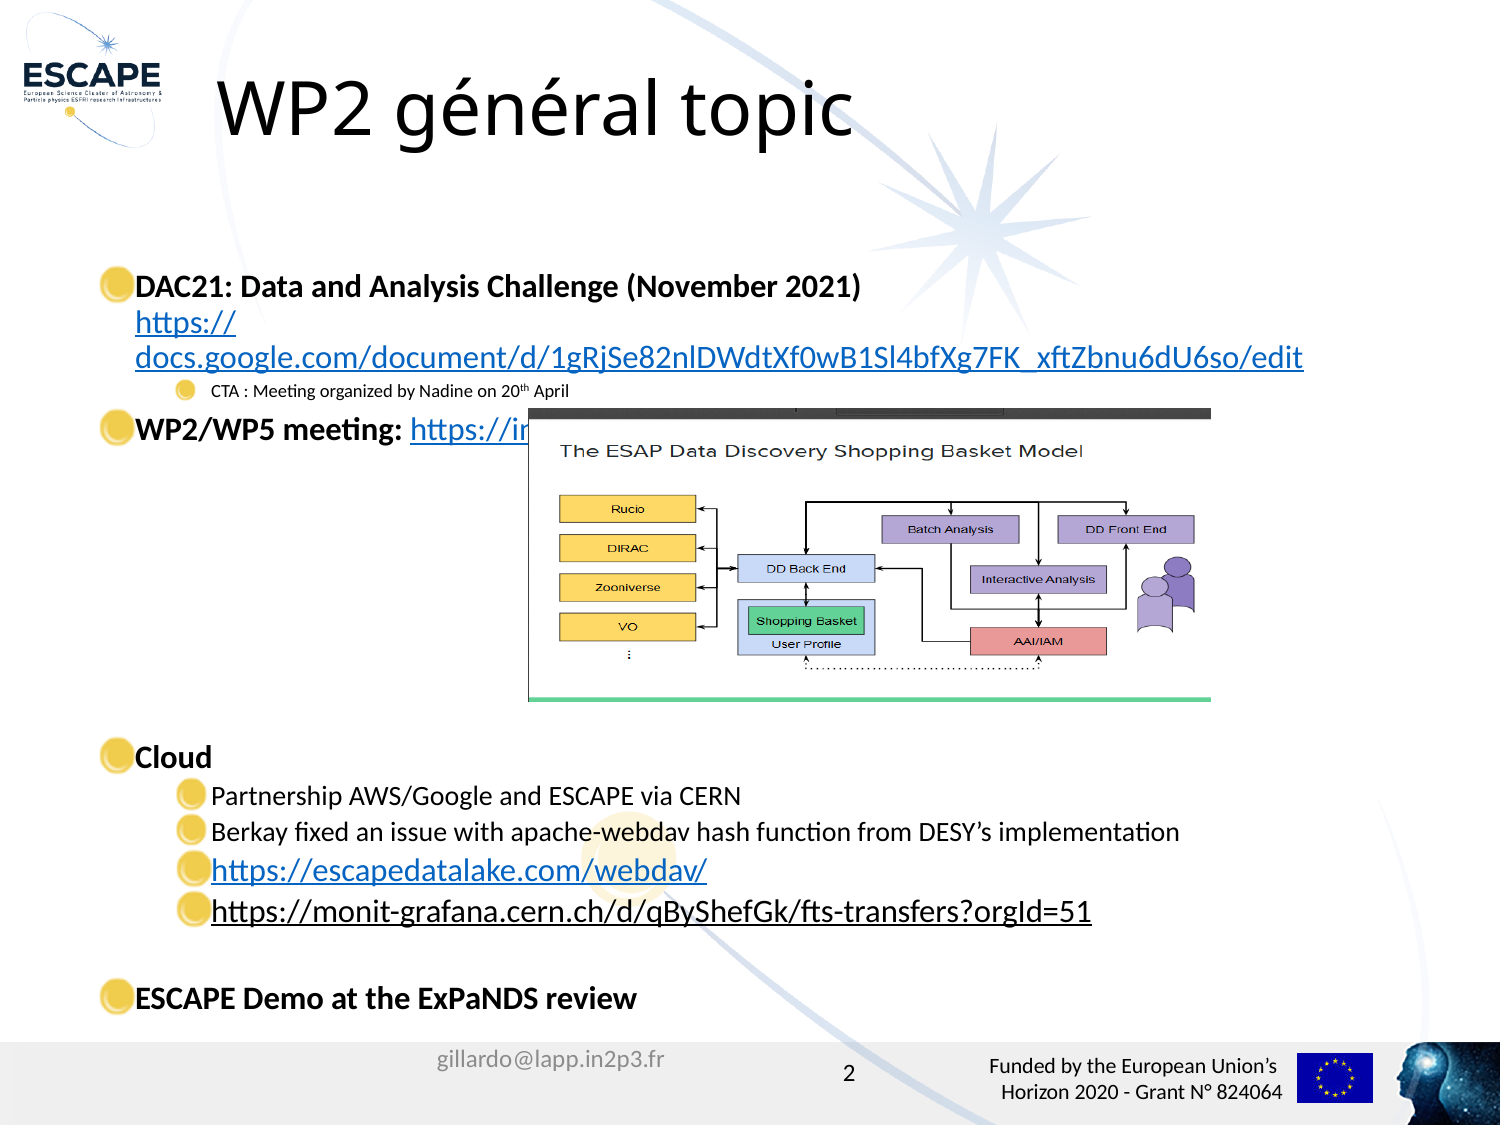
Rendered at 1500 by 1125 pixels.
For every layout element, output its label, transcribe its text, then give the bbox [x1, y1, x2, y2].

slide_number 2 [804, 1041, 895, 1101]
title WP2 général topic [200, 26, 1397, 196]
picture [0, 0, 1500, 1125]
footer gillardo@lapp.in2p3.fr [321, 1042, 782, 1103]
list DAC21: Data and Analysis Challenge (November 2021) https://docs.google.com/document/d/1gRjSe82nlDWdtXf0wB1Sl4bfXg7FK_xftZbnu6dU6so/edit CTA : Meeting organized by Nadine on 20th April WP2/WP5 meeting: https://indico.in2p3.fr/event/23869/ Cloud Partnership AWS/Google and ESCAPE via CERN Berkay fixed an issue with apache-webdav hash function from DESY’s implementation https://escapedatalake.com/webdav/ https://monit-grafana.cern.ch/d/qByShefGk/fts-transfers?orgId=51 ESCAPE Demo at the ExPaNDS review [81, 262, 1376, 1026]
